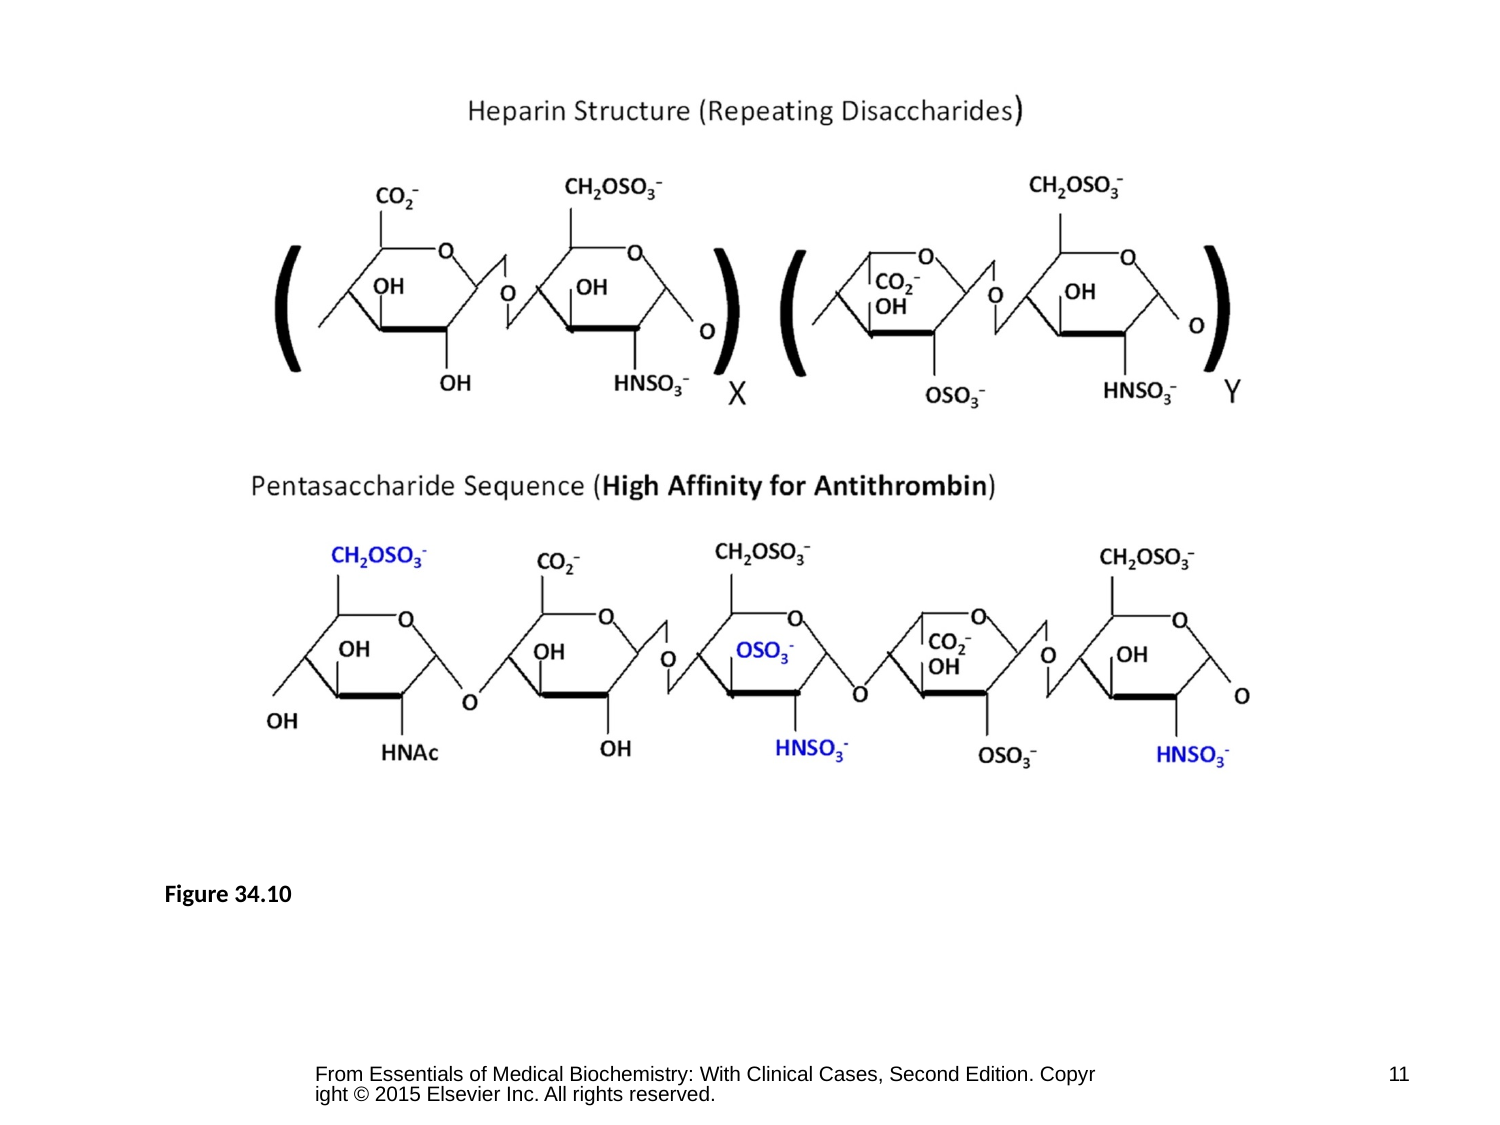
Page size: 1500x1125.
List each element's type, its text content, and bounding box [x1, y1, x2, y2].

text_box Figure 34.10 [150, 870, 325, 915]
picture [249, 86, 1251, 776]
footer From Essentials of Medical Biochemistry: With Clinical Cases, Second Edition. Copyright © 2015 Elsevier Inc. All rights reserved. [300, 1042, 1074, 1103]
slide_number 11 [1074, 1042, 1425, 1103]
